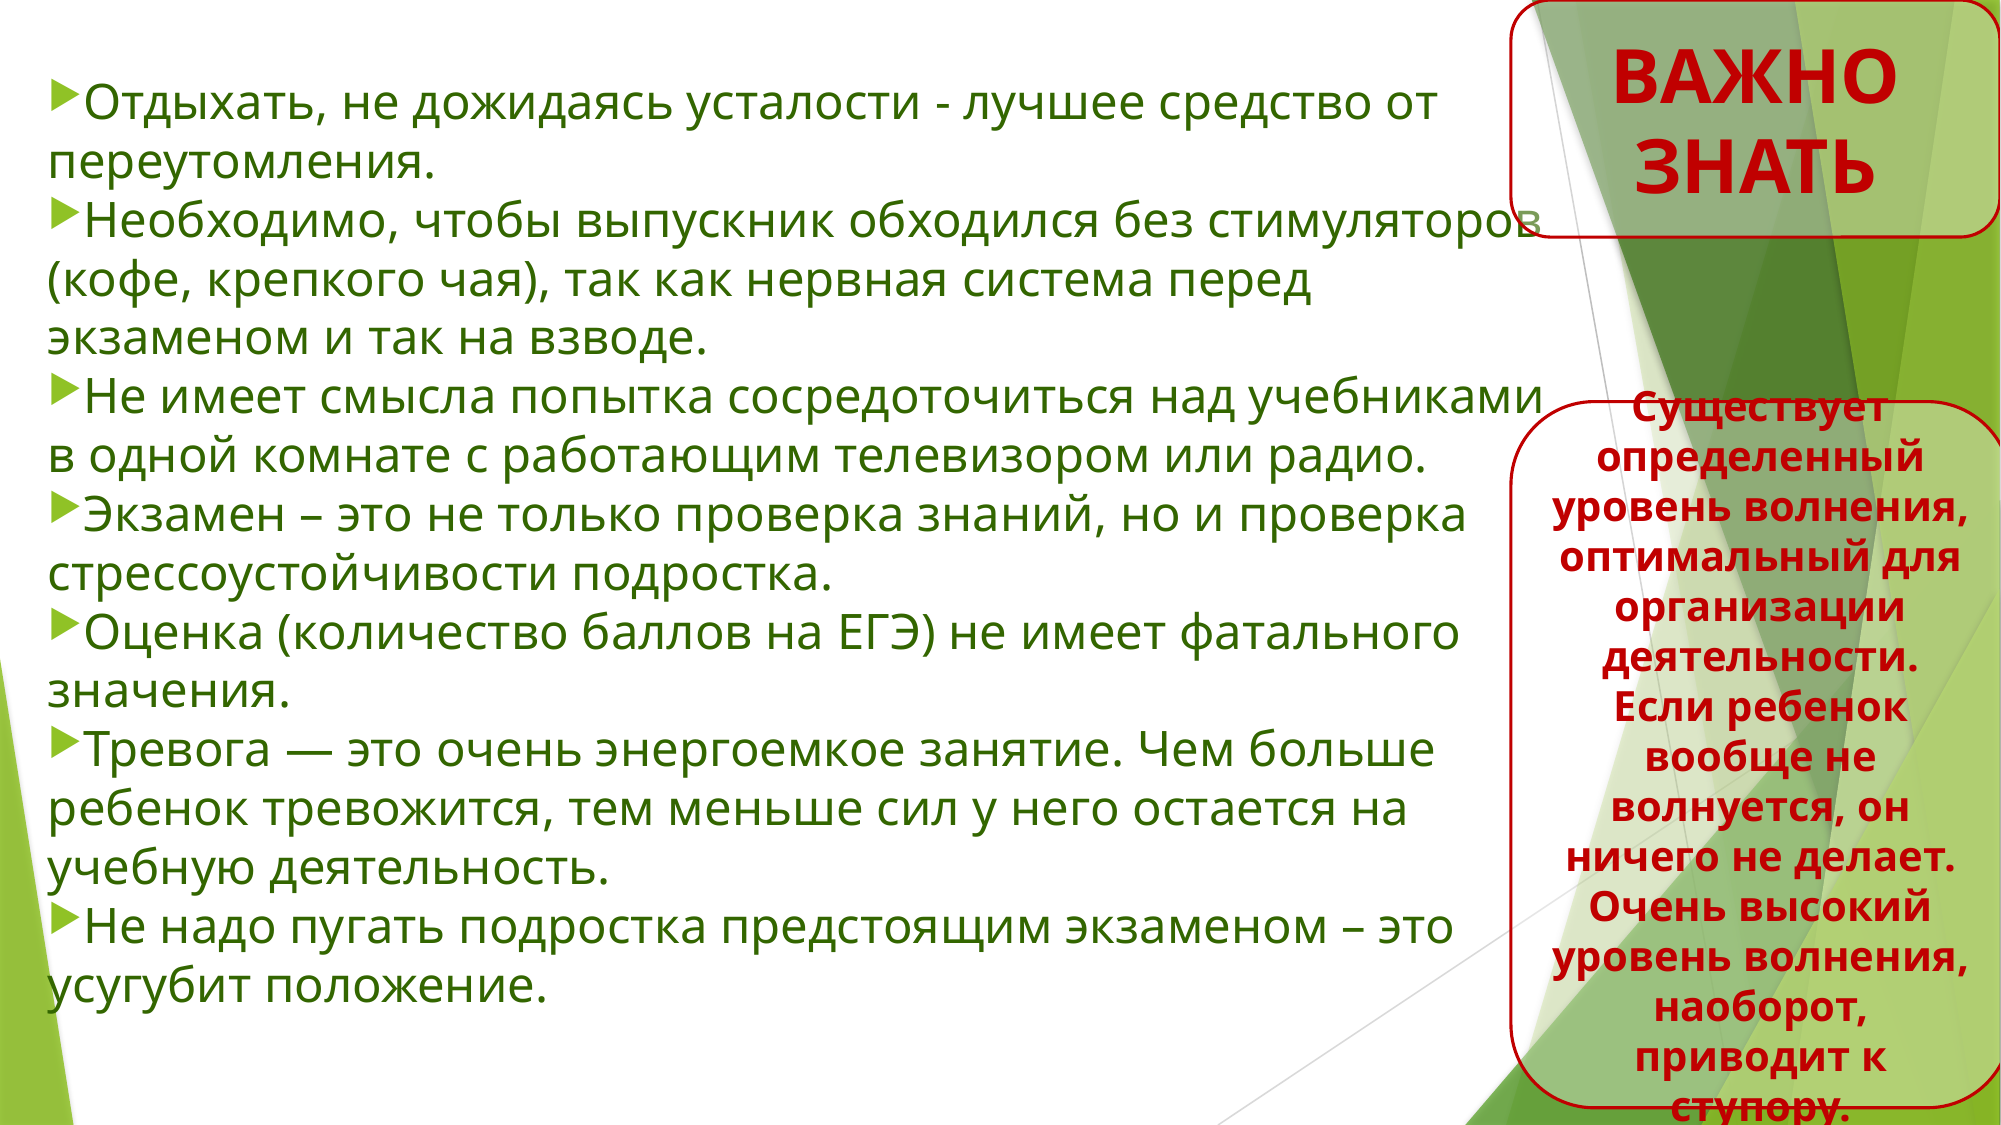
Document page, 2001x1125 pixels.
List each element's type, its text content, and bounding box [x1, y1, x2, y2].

text_box Существует определенный уровень волнения, оптимальный для организации деятельности. Если ребенок вообще не волнуется, он ничего не делает. Очень высокий уровень волнения, наоборот, приводит к ступору. [1509, 400, 2000, 1110]
list Отдыхать, не дожидаясь усталости - лучшее средство от переутомления. Необходимо, чтобы выпускник обходился без стимуляторов (кофе, крепкого чая), так как нервная система перед экзаменом и так на взводе. Не имеет смысла попытка сосредоточиться над учебниками в одной комнате с работающим телевизором или радио. Экзамен – это не только проверка знаний, но и проверка стрессоустойчивости подростка. Оценка (количество баллов на ЕГЭ) не имеет фатального значения. Тревога — это очень энергоемкое занятие. Чем больше ребенок тревожится, тем меньше сил у него остается на учебную деятельность. Не надо пугать подростка предстоящим экзаменом – это усугубит положение. [32, 63, 1593, 1062]
text_box ВАЖНО ЗНАТЬ [1509, 0, 2000, 239]
